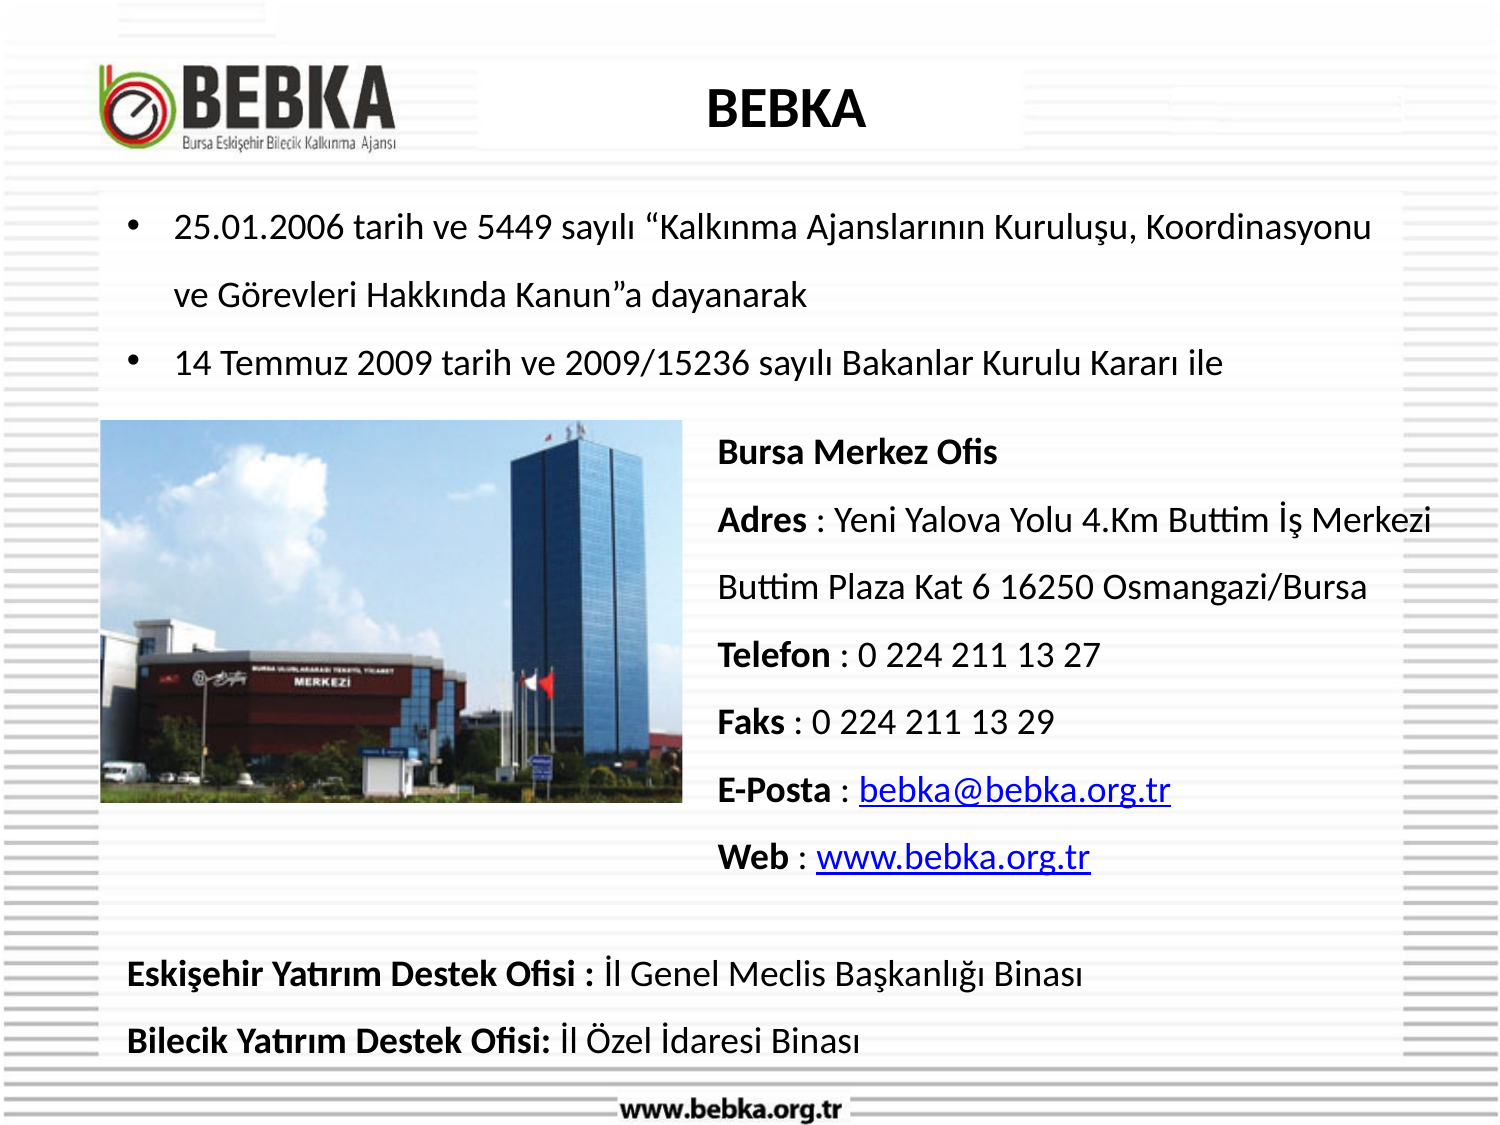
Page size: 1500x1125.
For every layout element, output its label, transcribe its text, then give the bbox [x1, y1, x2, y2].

title BEBKA [403, 45, 1171, 164]
picture [2, 0, 1500, 1125]
text_box Eskişehir Yatırım Destek Ofisi : İl Genel Meclis Başkanlığı Binası Bilecik Yatırım Destek Ofisi: İl Özel İdaresi Binası [112, 918, 1376, 1069]
text_box 25.01.2006 tarih ve 5449 sayılı “Kalkınma Ajanslarının Kuruluşu, Koordinasyonu ve Görevleri Hakkında Kanun”a dayanarak 14 Temmuz 2009 tarih ve 2009/15236 sayılı Bakanlar Kurulu Kararı ile [112, 172, 1412, 458]
text_box Bursa Merkez Ofis Adres : Yeni Yalova Yolu 4.Km Buttim İş Merkezi Buttim Plaza Kat 6 16250 Osmangazi/Bursa Telefon : 0 224 211 13 27 Faks : 0 224 211 13 29 E-Posta : bebka@bebka.org.tr Web : www.bebka.org.tr [702, 397, 1500, 885]
